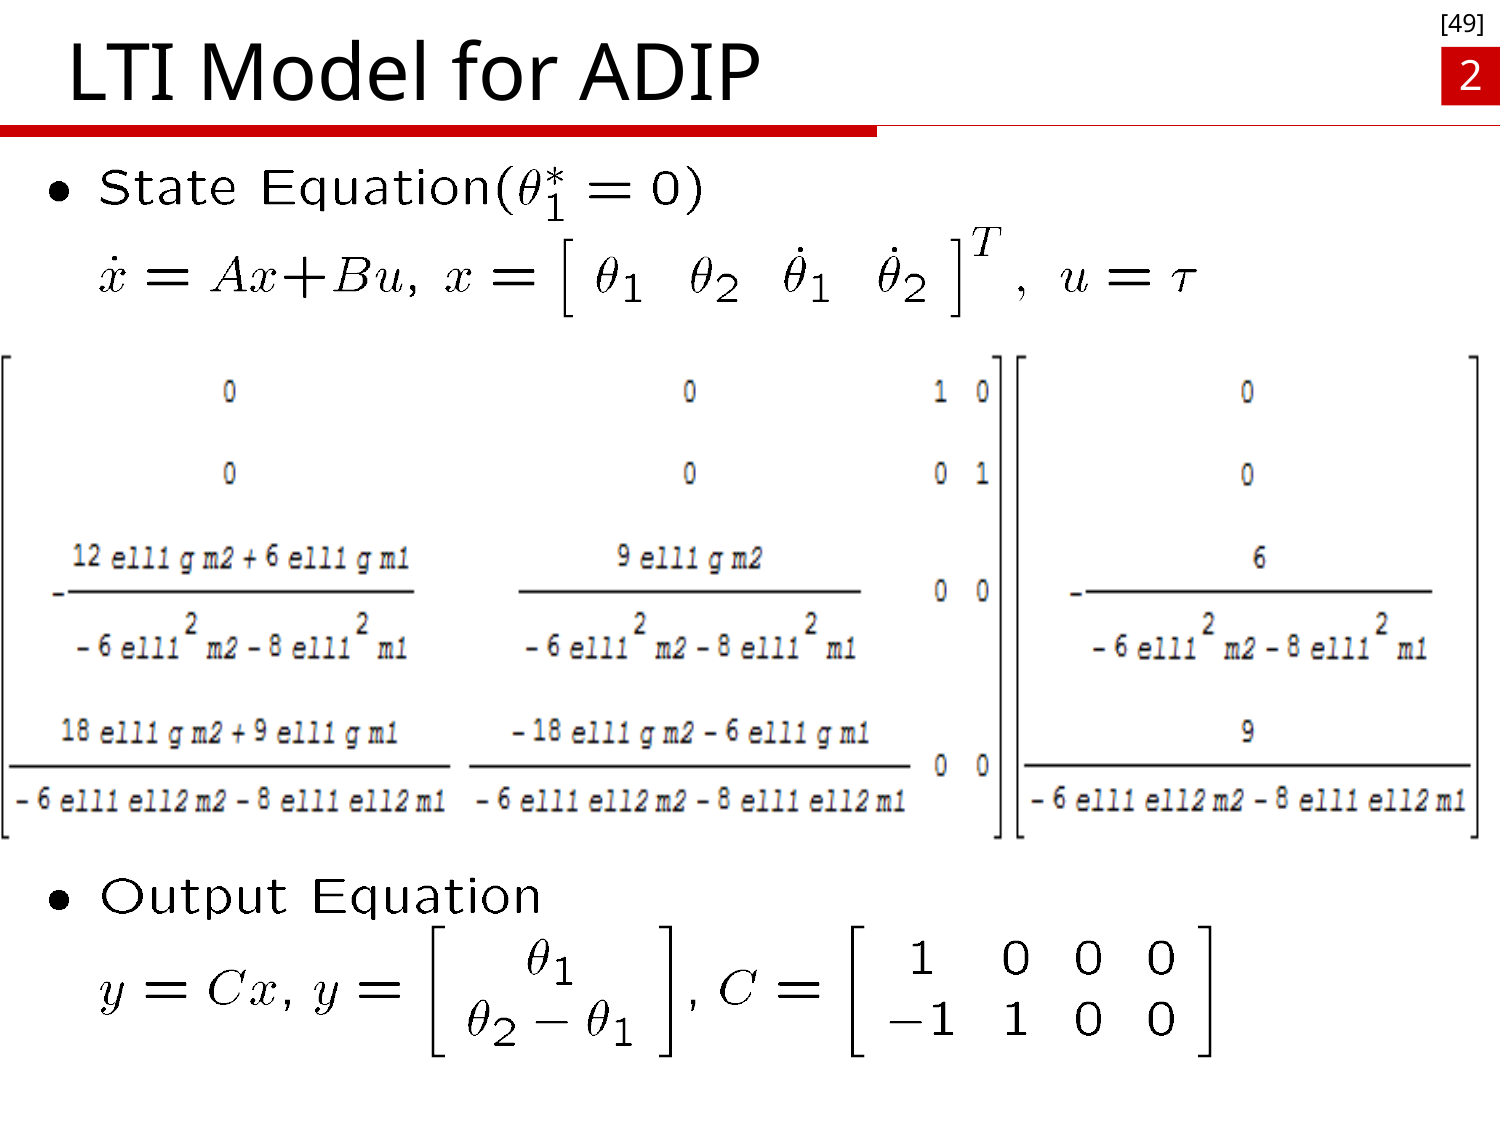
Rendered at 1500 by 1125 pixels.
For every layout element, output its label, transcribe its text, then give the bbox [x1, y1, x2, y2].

text_box LTI Model for ADIP [51, 10, 1402, 127]
picture [0, 163, 1500, 1059]
slide_number [49] [1174, 0, 1500, 36]
text_box 2 [1441, 46, 1500, 106]
